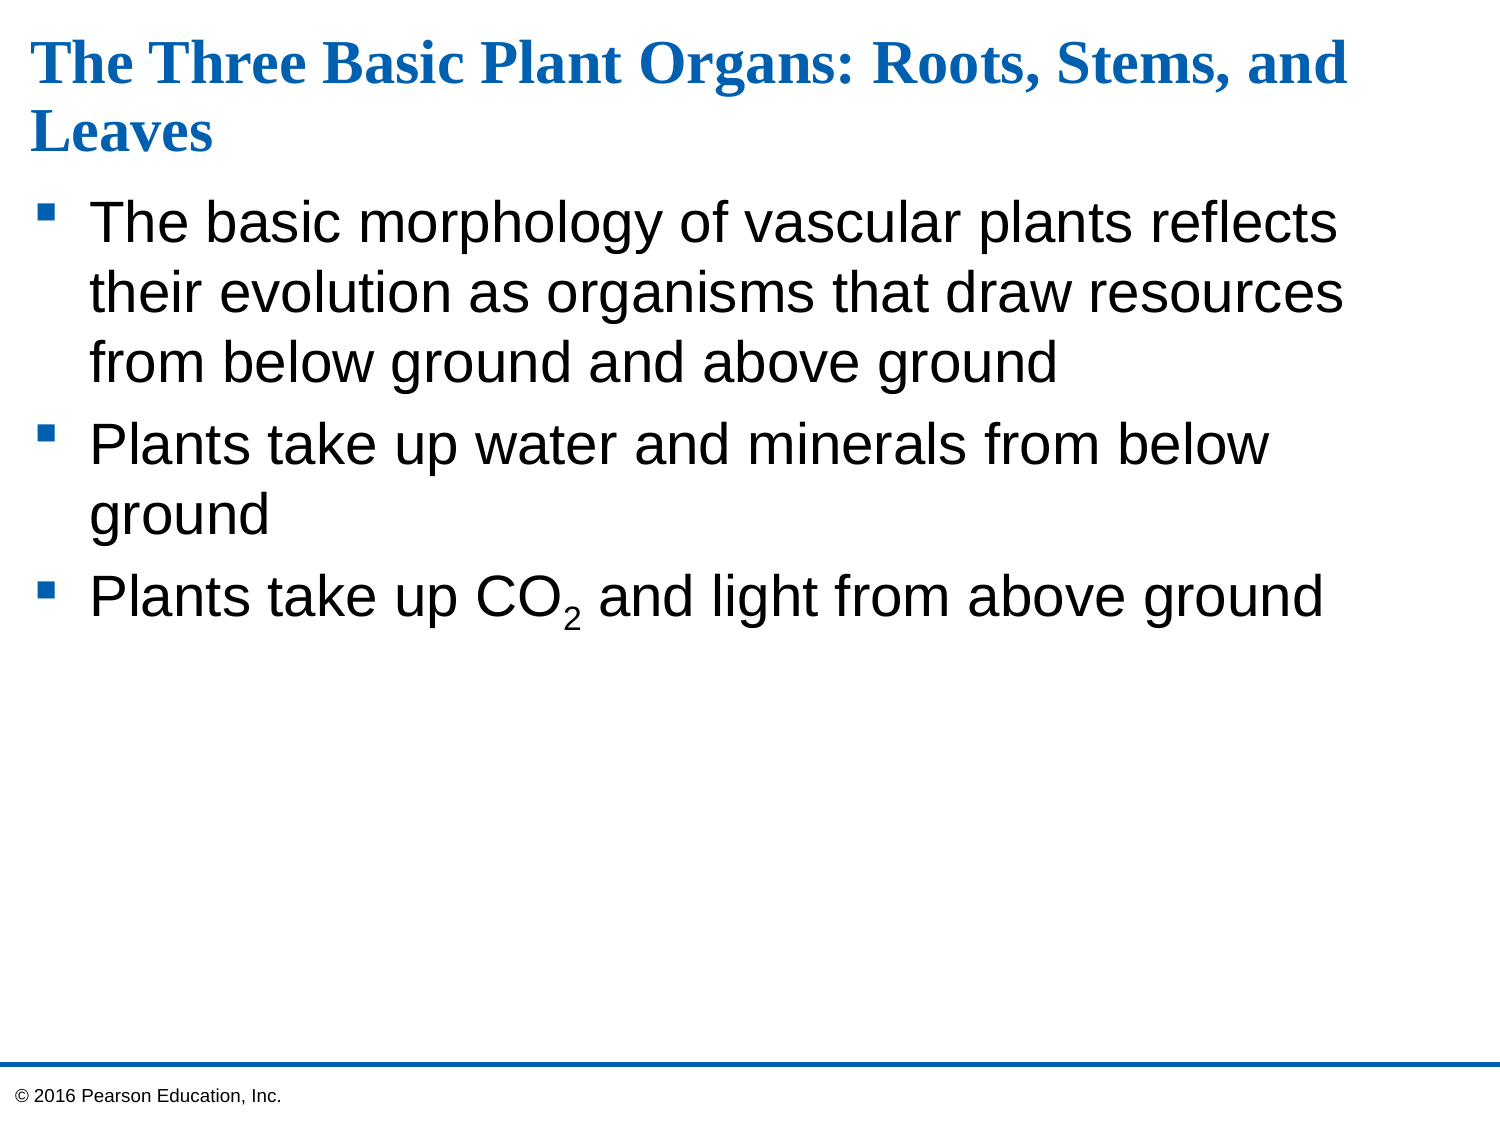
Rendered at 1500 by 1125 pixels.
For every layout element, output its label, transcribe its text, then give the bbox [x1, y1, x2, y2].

title The Three Basic Plant Organs: Roots, Stems, and Leaves [29, 29, 1470, 165]
list The basic morphology of vascular plants reflects their evolution as organisms that draw resources from below ground and above ground Plants take up water and minerals from below ground Plants take up CO2 and light from above ground [23, 184, 1464, 1043]
footer © 2016 Pearson Education, Inc. [0, 1064, 507, 1125]
